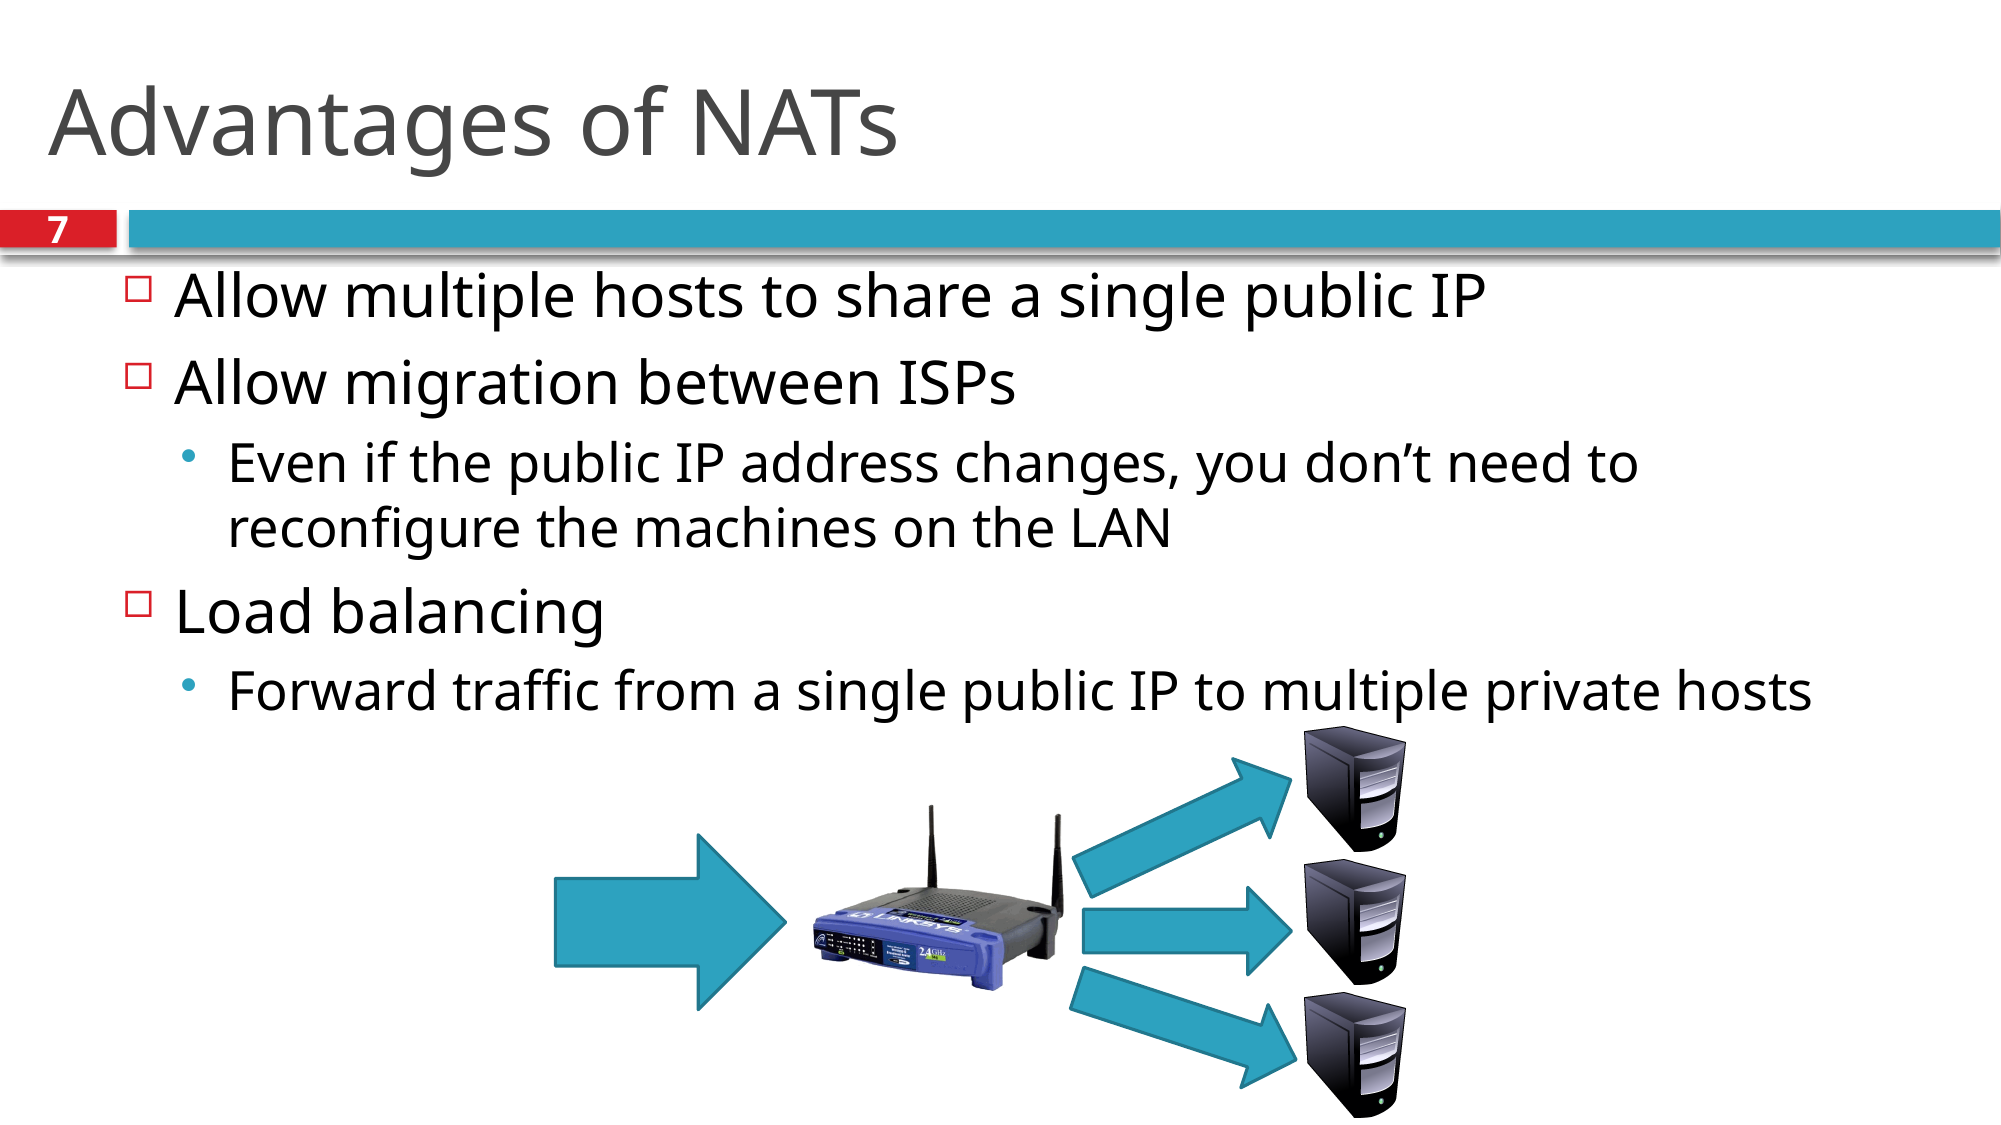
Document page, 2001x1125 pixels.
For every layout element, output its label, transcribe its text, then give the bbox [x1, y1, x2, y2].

text_box [1068, 966, 1285, 1090]
text_box [553, 833, 787, 1012]
slide_number 7 [0, 206, 117, 257]
text_box [1088, 885, 1285, 977]
list Allow multiple hosts to share a single public IP Allow migration between ISPs Even if the public IP address changes, you don’t need to reconfigure the machines on the LAN Load balancing Forward traffic from a single public IP to multiple private hosts [107, 249, 1952, 829]
title Advantages of NATs [33, 37, 1967, 200]
text_box [1088, 757, 1285, 899]
picture [1291, 725, 1418, 853]
picture [811, 800, 1084, 993]
picture [1291, 859, 1418, 986]
picture [1291, 992, 1418, 1119]
